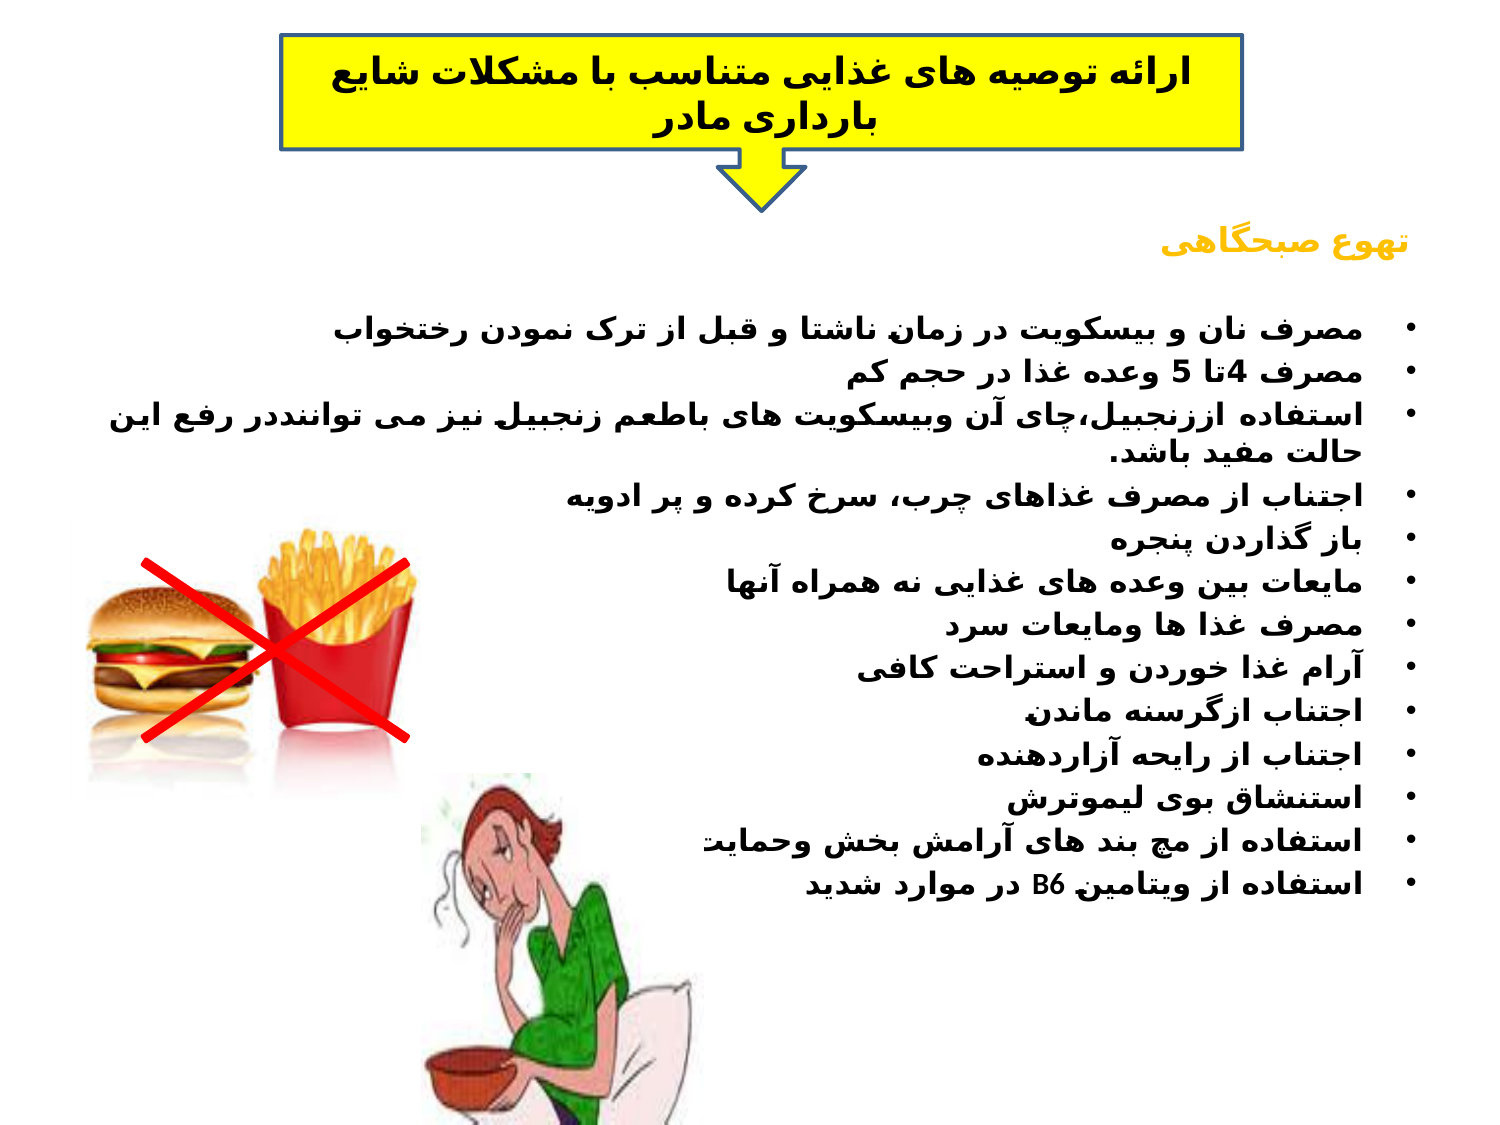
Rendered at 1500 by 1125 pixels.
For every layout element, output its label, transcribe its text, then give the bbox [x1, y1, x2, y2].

list تهوع صبحگاهی مصرف نان و بیسکویت در زمان ناشتا و قبل از ترک نمودن رختخواب مصرف 4تا 5 وعده غذا در حجم کم استفاده اززنجبیل،چای آن وبیسکویت های باطعم زنجبیل نیز می تواننددر رفع این حالت مفید باشد. اجتناب از مصرف غذاهای چرب، سرخ کرده و پر ادویه باز گذاردن پنجره مایعات بین وعده های غذایی نه همراه آنها مصرف غذا ها ومایعات سرد آرام غذا خوردن و استراحت کافی اجتناب ازگرسنه ماندن اجتناب از رایحه آزاردهنده استنشاق بوی لیموترش استفاده از مچ بند های آرامش بخش وحمایت روحی استفاده از ویتامین B6 در موارد شدید [93, 210, 1425, 914]
text_box ارائه توصیه های غذایی متناسب با مشکلات شایع بارداری مادر [279, 33, 1245, 214]
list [421, 773, 704, 1125]
picture [70, 515, 425, 802]
